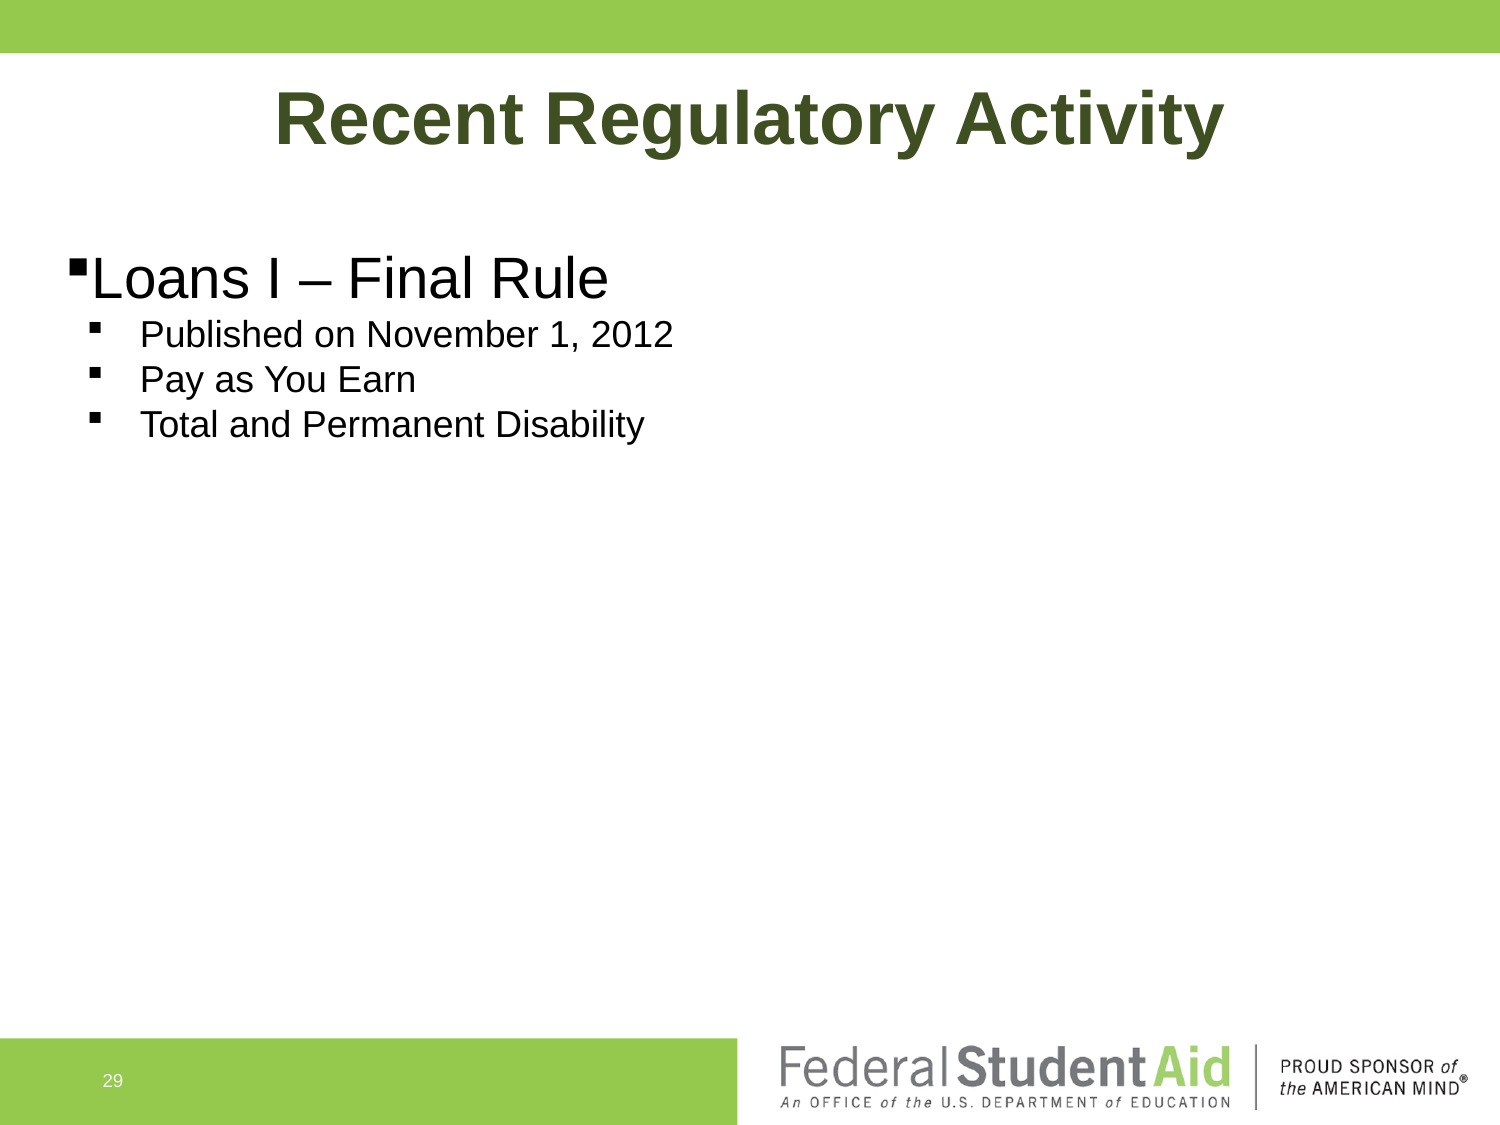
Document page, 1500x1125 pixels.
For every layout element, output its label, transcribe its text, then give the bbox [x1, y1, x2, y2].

list Loans I – Final Rule Published on November 1, 2012 Pay as You Earn Total and Permanent Disability [50, 232, 1400, 975]
title Recent Regulatory Activity [0, 62, 1500, 169]
picture [761, 1020, 1488, 1125]
slide_number 29 [87, 1050, 438, 1110]
